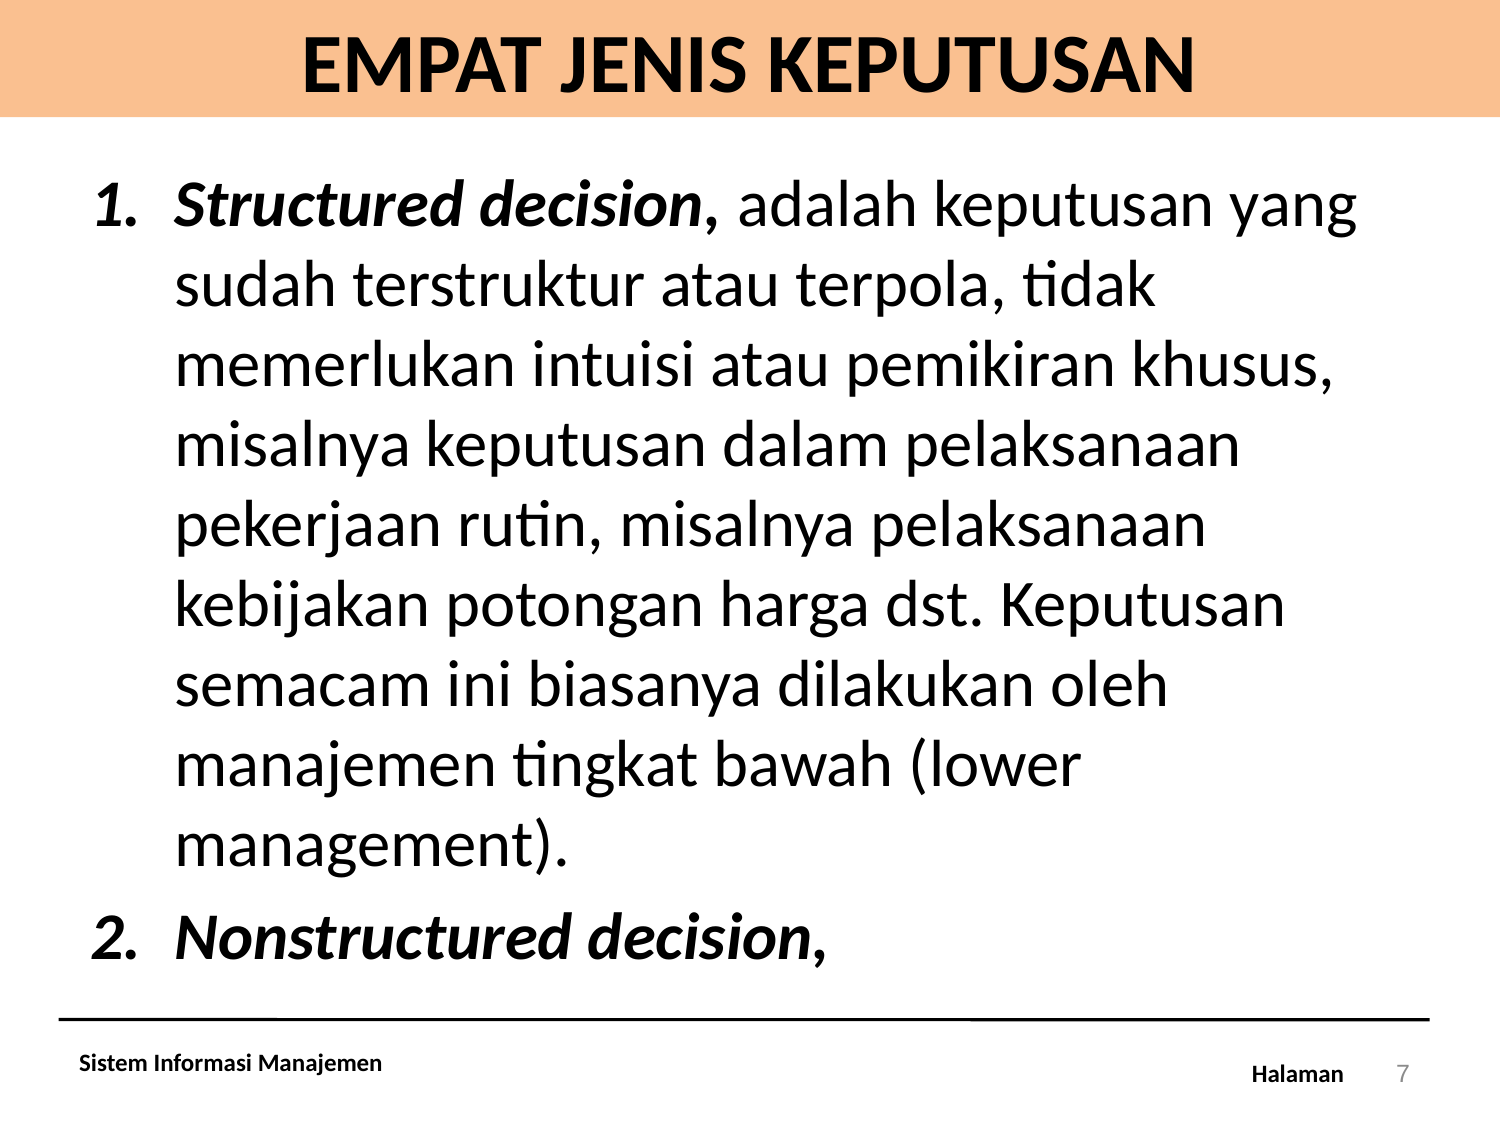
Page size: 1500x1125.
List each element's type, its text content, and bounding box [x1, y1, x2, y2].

title EMPAT JENIS KEPUTUSAN [0, 0, 1500, 118]
footer Sistem Informasi Manajemen [64, 1031, 446, 1092]
slide_number 7 [1359, 1042, 1425, 1103]
list Structured decision, adalah keputusan yang sudah terstruktur atau terpola, tidak memerlukan intuisi atau pemikiran khusus, misalnya keputusan dalam pelaksanaan pekerjaan rutin, misalnya pelaksanaan kebijakan potongan harga dst. Keputusan semacam ini biasanya dilakukan oleh manajemen tingkat bawah (lower management). Nonstructured decision, [75, 152, 1425, 1005]
